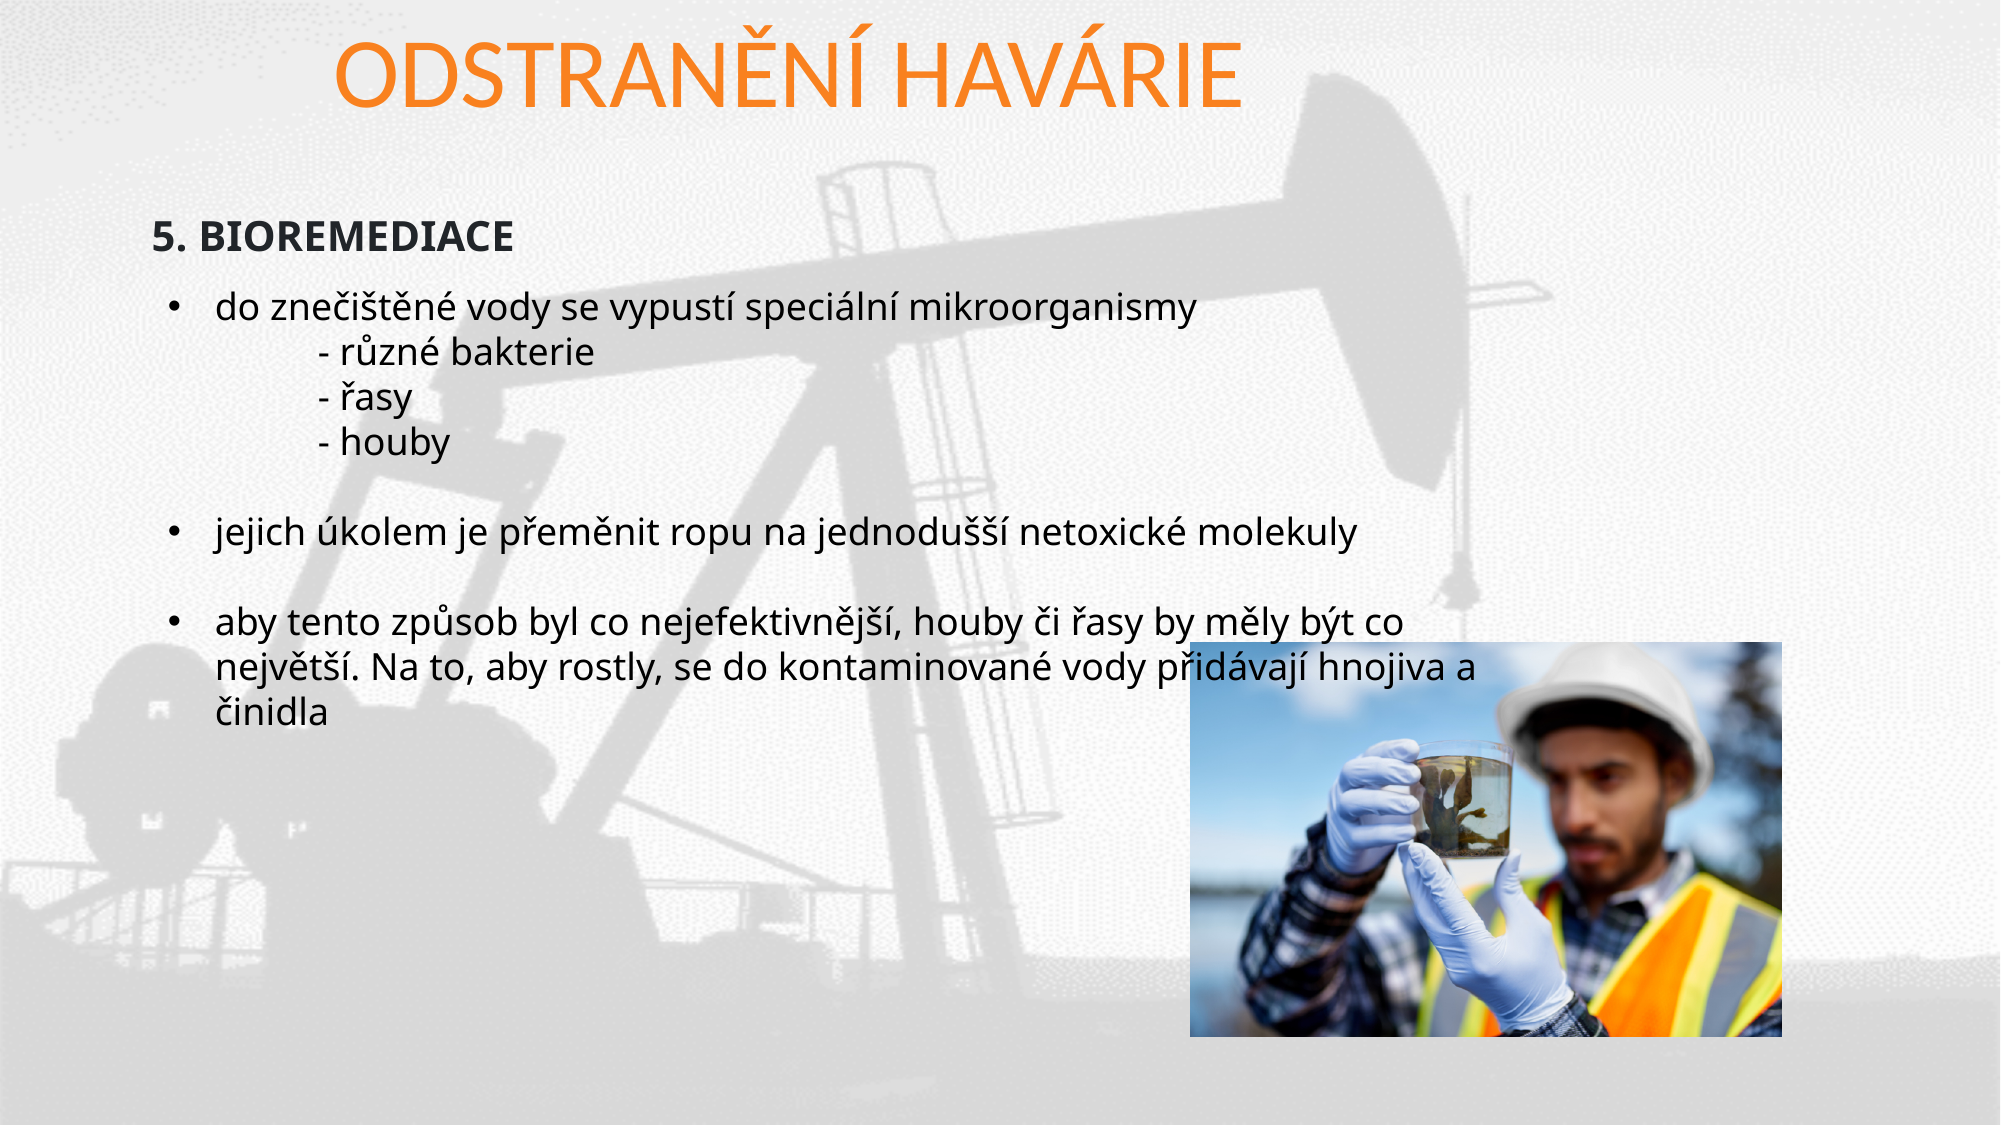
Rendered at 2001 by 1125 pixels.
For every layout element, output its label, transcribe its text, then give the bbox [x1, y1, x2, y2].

text_box ODSTRANĚNÍ HAVÁRIE [318, 0, 1782, 135]
text_box do znečištěné vody se vypustí speciální mikroorganismy - různé bakterie - řasy - houby jejich úkolem je přeměnit ropu na jednodušší netoxické molekuly aby tento způsob byl co nejefektivnější, houby či řasy by měly být co největší. Na to, aby rostly, se do kontaminované vody přidávají hnojiva a činidla [153, 275, 1555, 741]
picture [0, 0, 2001, 1125]
text_box 5. BIOREMEDIACE [136, 202, 1179, 267]
